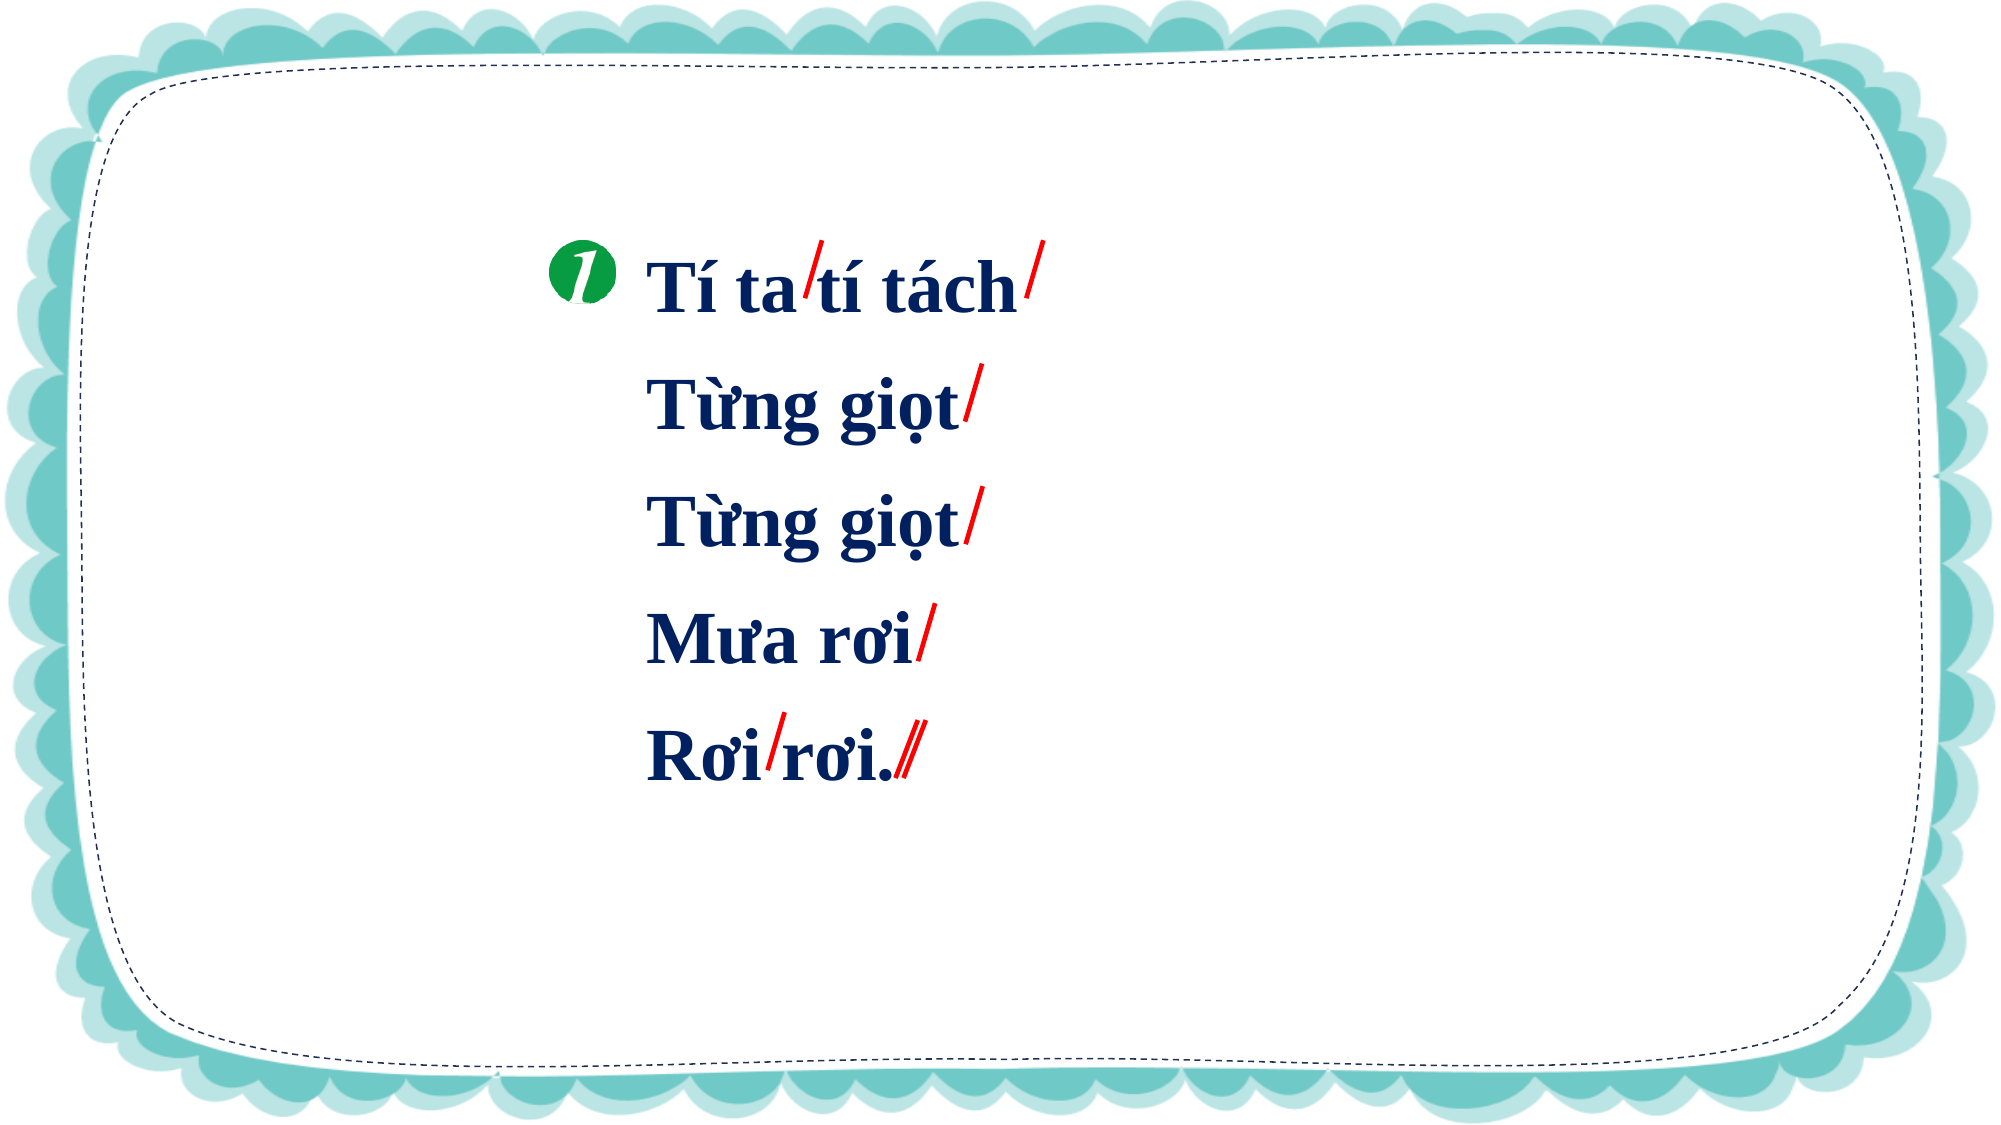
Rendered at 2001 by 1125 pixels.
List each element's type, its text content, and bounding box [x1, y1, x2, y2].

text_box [965, 485, 983, 545]
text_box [895, 719, 927, 779]
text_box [767, 711, 785, 771]
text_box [1025, 239, 1044, 299]
text_box Tí ta tí tách Từng giọt Từng giọt Mưa rơi Rơi rơi. [624, 203, 1035, 803]
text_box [964, 363, 983, 422]
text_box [804, 239, 823, 299]
picture [0, 0, 2001, 1125]
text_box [917, 602, 936, 662]
